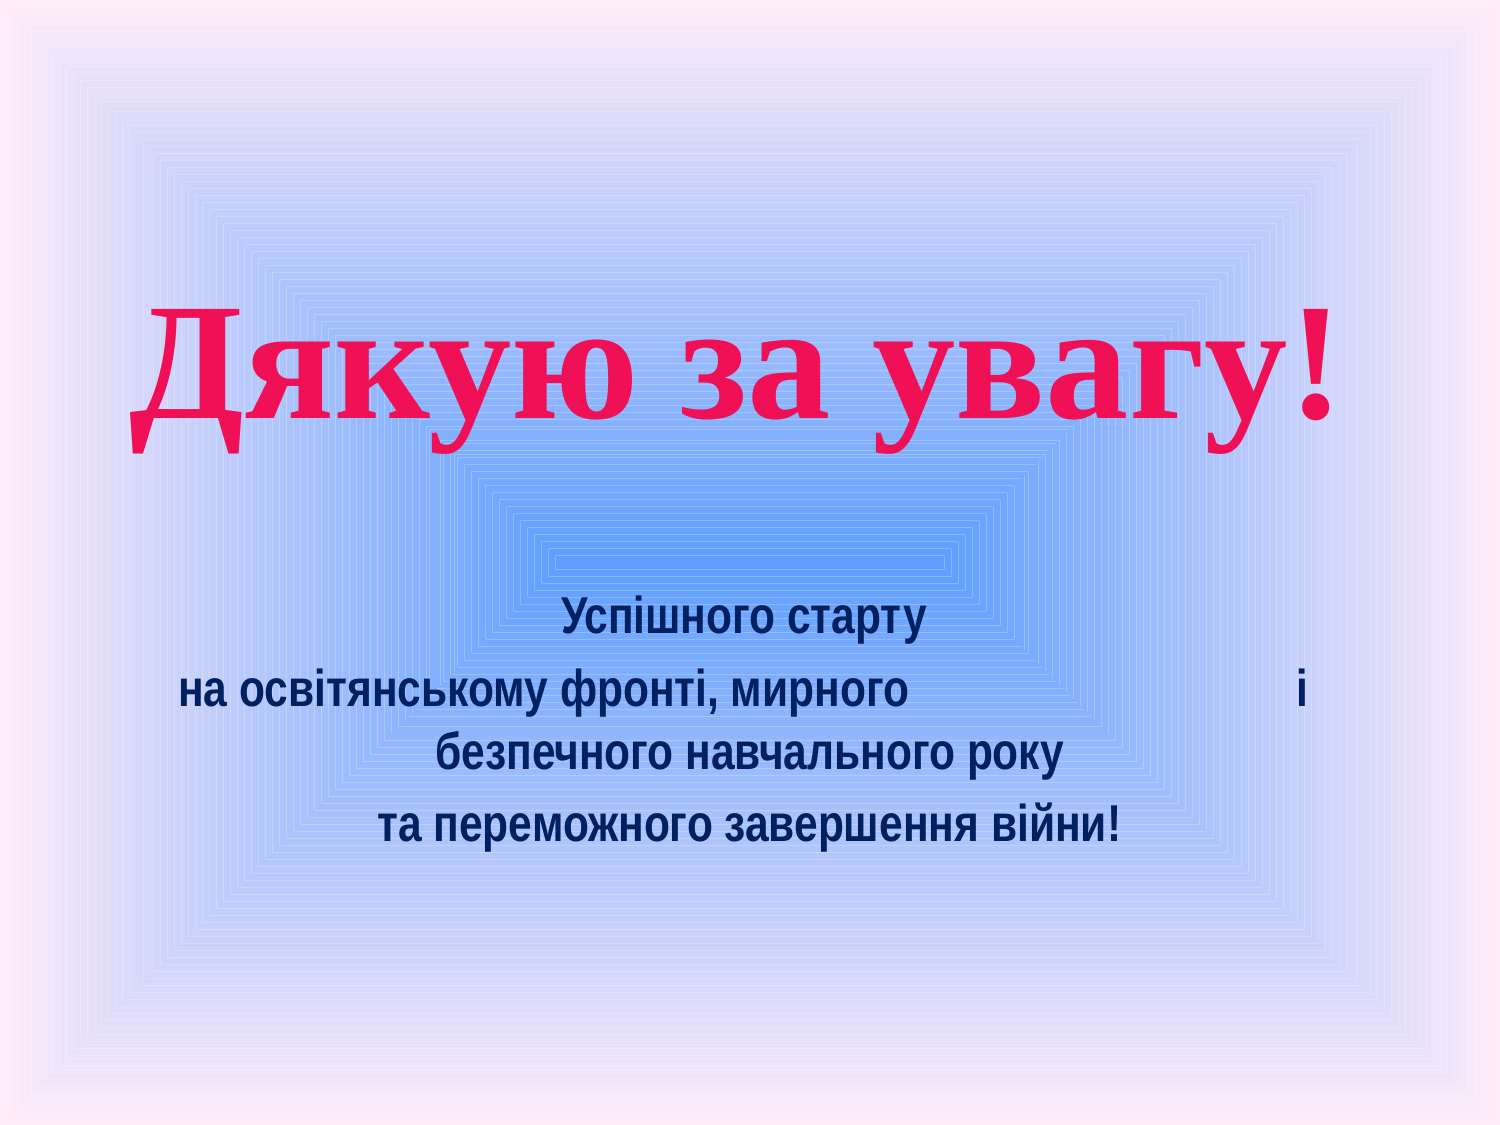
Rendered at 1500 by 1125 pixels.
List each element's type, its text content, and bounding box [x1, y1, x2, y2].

title Дякую за увагу! [100, 231, 1376, 473]
subtitle Успішного старту на освітянському фронті, мирного і безпечного навчального року та переможного завершення війни! [147, 574, 1353, 862]
